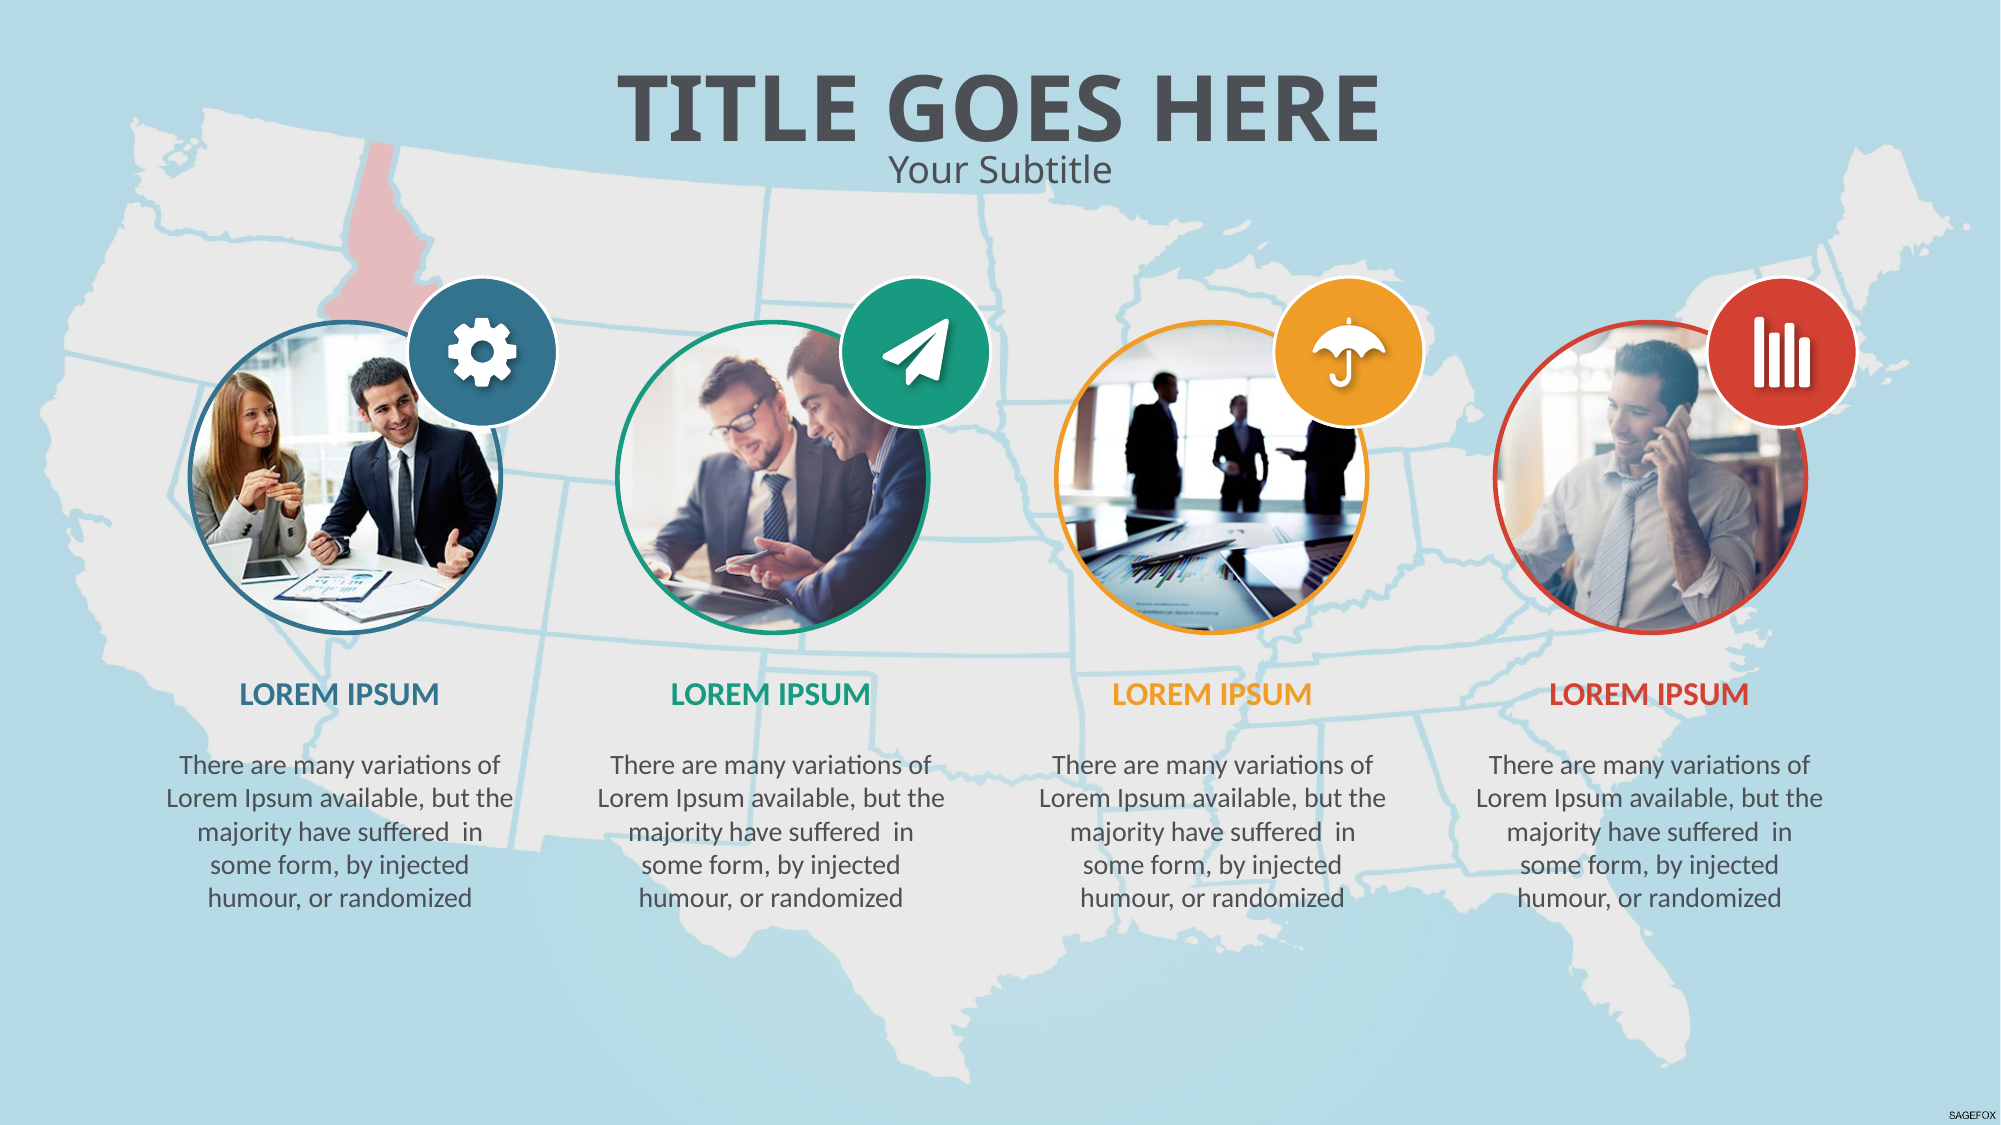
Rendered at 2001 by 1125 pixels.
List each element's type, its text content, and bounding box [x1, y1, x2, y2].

text_box [1712, 275, 1859, 425]
text_box [1754, 316, 1765, 322]
text_box There are many variations of Lorem Ipsum available, but the majority have suffered in some form, by injected humour, or randomized [596, 746, 946, 914]
text_box [501, 323, 517, 381]
text_box LOREM IPSUM [660, 672, 882, 713]
picture [1495, 322, 1806, 633]
picture [1925, 0, 2001, 1125]
text_box [845, 275, 992, 428]
text_box [1278, 275, 1426, 426]
text_box [474, 317, 490, 322]
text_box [548, 42, 1452, 199]
text_box [929, 318, 949, 381]
text_box There are many variations of Lorem Ipsum available, but the majority have suffered in some form, by injected humour, or randomized [1038, 746, 1388, 914]
text_box There are many variations of Lorem Ipsum available, but the majority have suffered in some form, by injected humour, or randomized [165, 746, 515, 914]
picture [1056, 322, 1368, 633]
text_box LOREM IPSUM [1085, 672, 1340, 713]
text_box [1368, 330, 1386, 353]
text_box [1806, 337, 1810, 388]
picture [189, 322, 501, 633]
text_box There are many variations of Lorem Ipsum available, but the majority have suffered in some form, by injected humour, or randomized [1475, 746, 1825, 914]
text_box LOREM IPSUM [203, 672, 476, 713]
picture [617, 322, 929, 633]
text_box [412, 275, 559, 426]
text_box LOREM IPSUM [1518, 672, 1781, 713]
